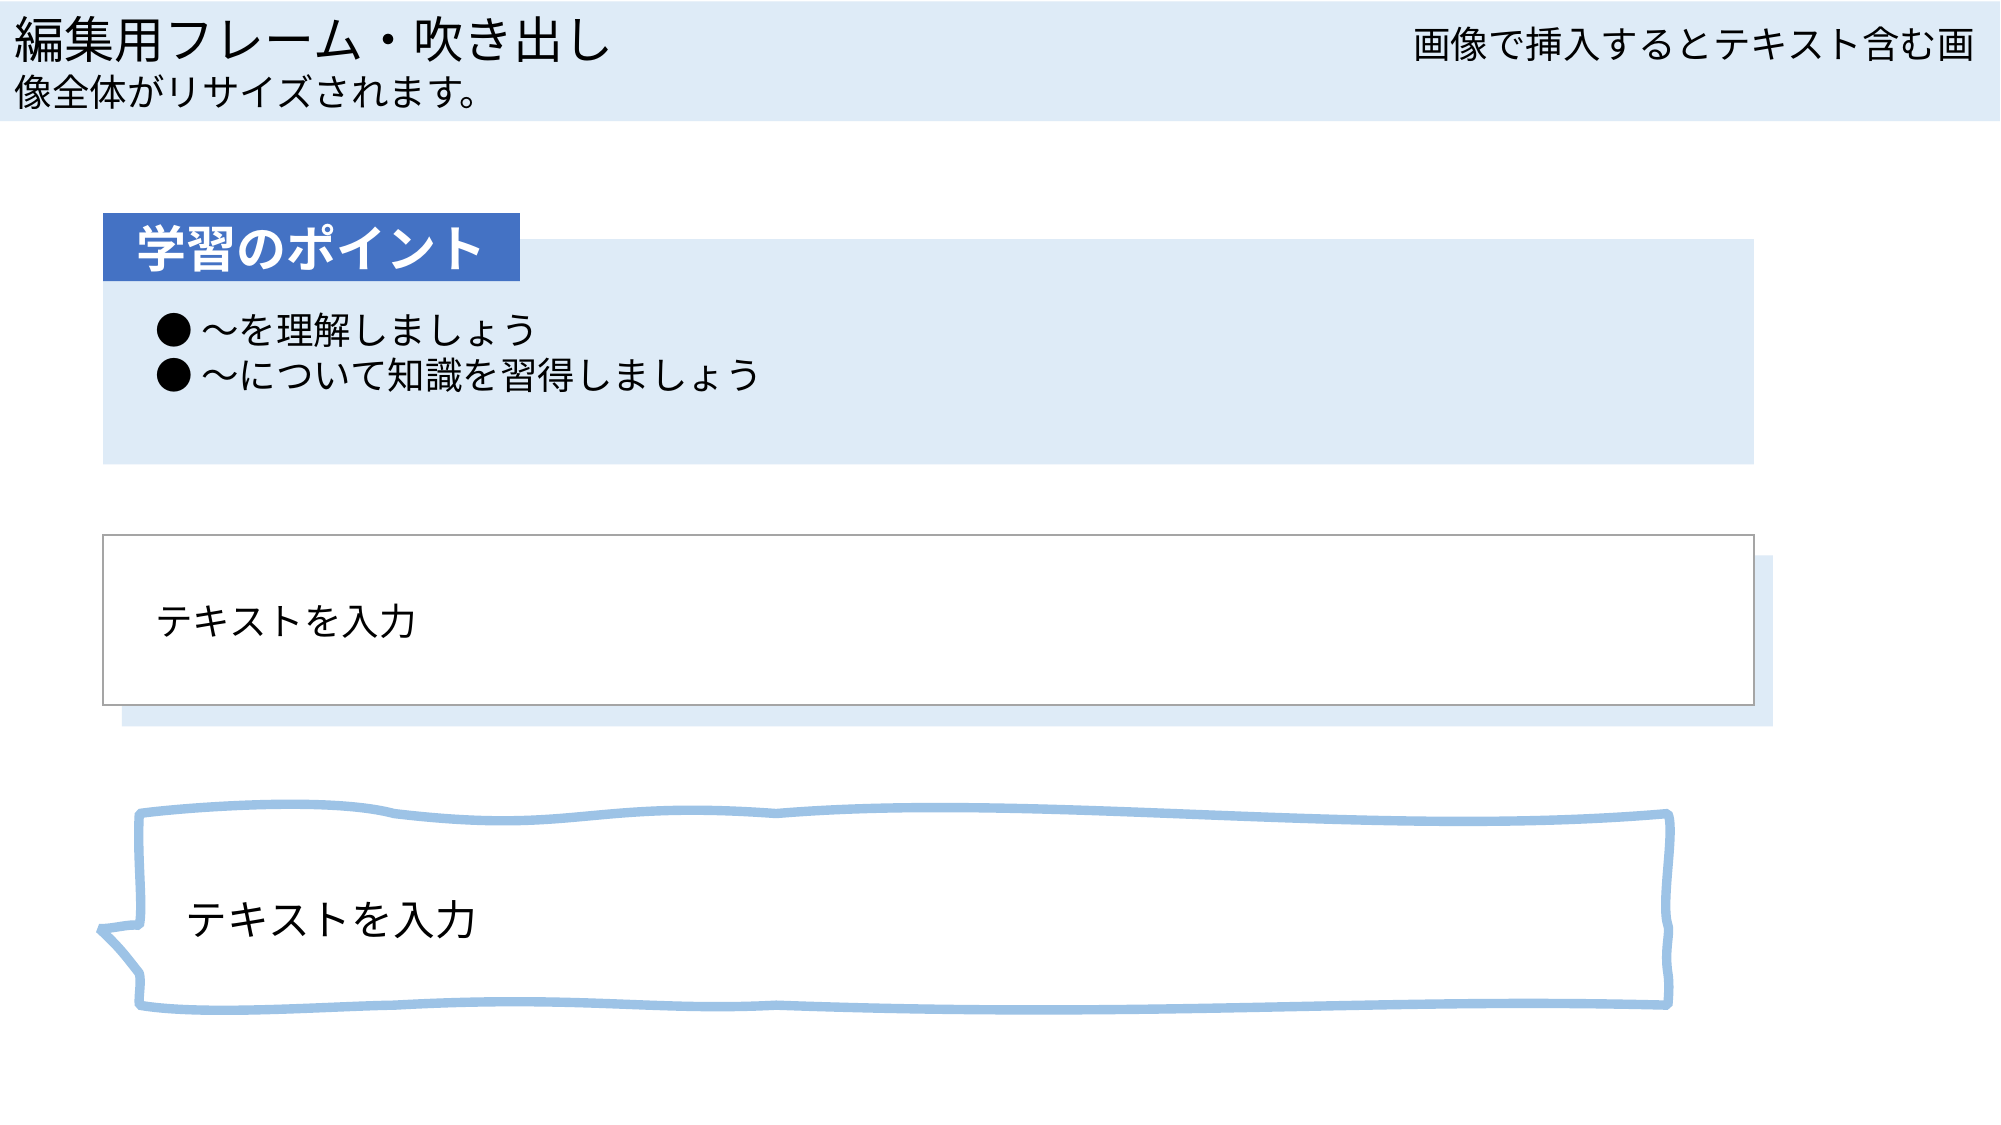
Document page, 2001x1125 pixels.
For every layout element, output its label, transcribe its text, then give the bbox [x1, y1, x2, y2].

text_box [103, 213, 1755, 465]
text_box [103, 534, 1773, 727]
text_box 編集用フレーム・吹き出し 画像で挿入するとテキスト含む画像全体がリサイズされます。 [0, 1, 2000, 122]
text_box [139, 813, 1722, 1006]
